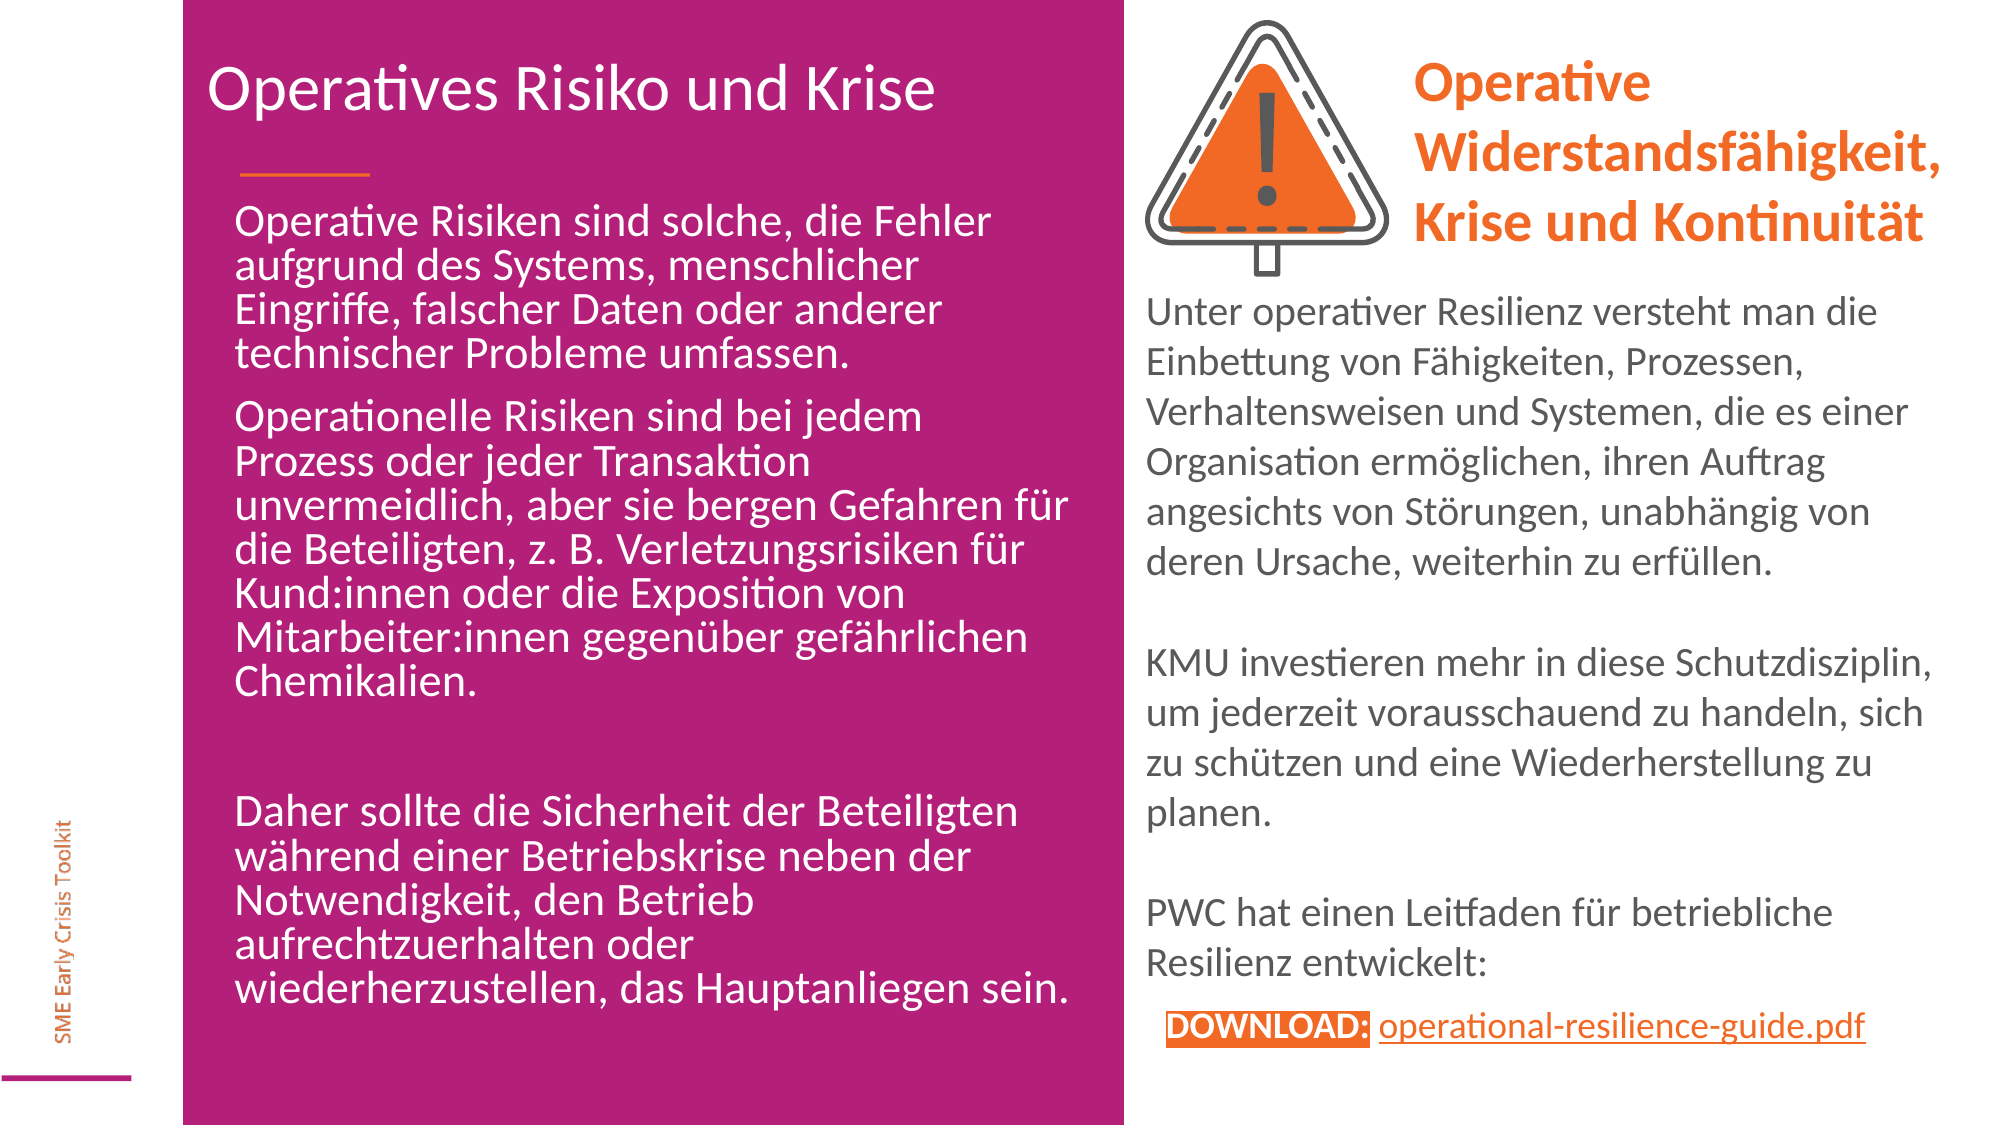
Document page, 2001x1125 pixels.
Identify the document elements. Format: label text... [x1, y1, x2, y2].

text_box DOWNLOAD: operational-resilience-guide.pdf [1150, 979, 1963, 1069]
picture [47, 821, 74, 1056]
list Operatives Risiko und Krise [192, 45, 1144, 147]
text_box Unter operativer Resilienz versteht man die Einbettung von Fähigkeiten, Prozessen, Verhaltensweisen und Systemen, die es einer Organisation ermöglichen, ihren Auftrag angesichts von Störungen, unabhängig von deren Ursache, weiterhin zu erfüllen. KMU investieren mehr in diese Schutzdisziplin, um jederzeit vorausschauend zu handeln, sich zu schützen und eine Wiederherstellung zu planen. PWC hat einen Leitfaden für betriebliche Resilienz entwickelt: [1131, 276, 1982, 1042]
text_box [1144, 19, 1390, 277]
text_box [239, 172, 371, 178]
list Operative Risiken sind solche, die Fehler aufgrund des Systems, menschlicher Eingriffe, falscher Daten oder anderer technischer Probleme umfassen. Operationelle Risiken sind bei jedem Prozess oder jeder Transaktion unvermeidlich, aber sie bergen Gefahren für die Beteiligten, z. B. Verletzungsrisiken für Kund:innen oder die Exposition von Mitarbeiter:innen gegenüber gefährlichen Chemikalien. Daher sollte die Sicherheit der Beteiligten während einer Betriebskrise neben der Notwendigkeit, den Betrieb aufrechtzuerhalten oder wiederherzustellen, das Hauptanliegen sein. [219, 193, 1088, 1069]
text_box Operative Widerstandsfähigkeit, Krise und Kontinuität [1399, 35, 1991, 308]
